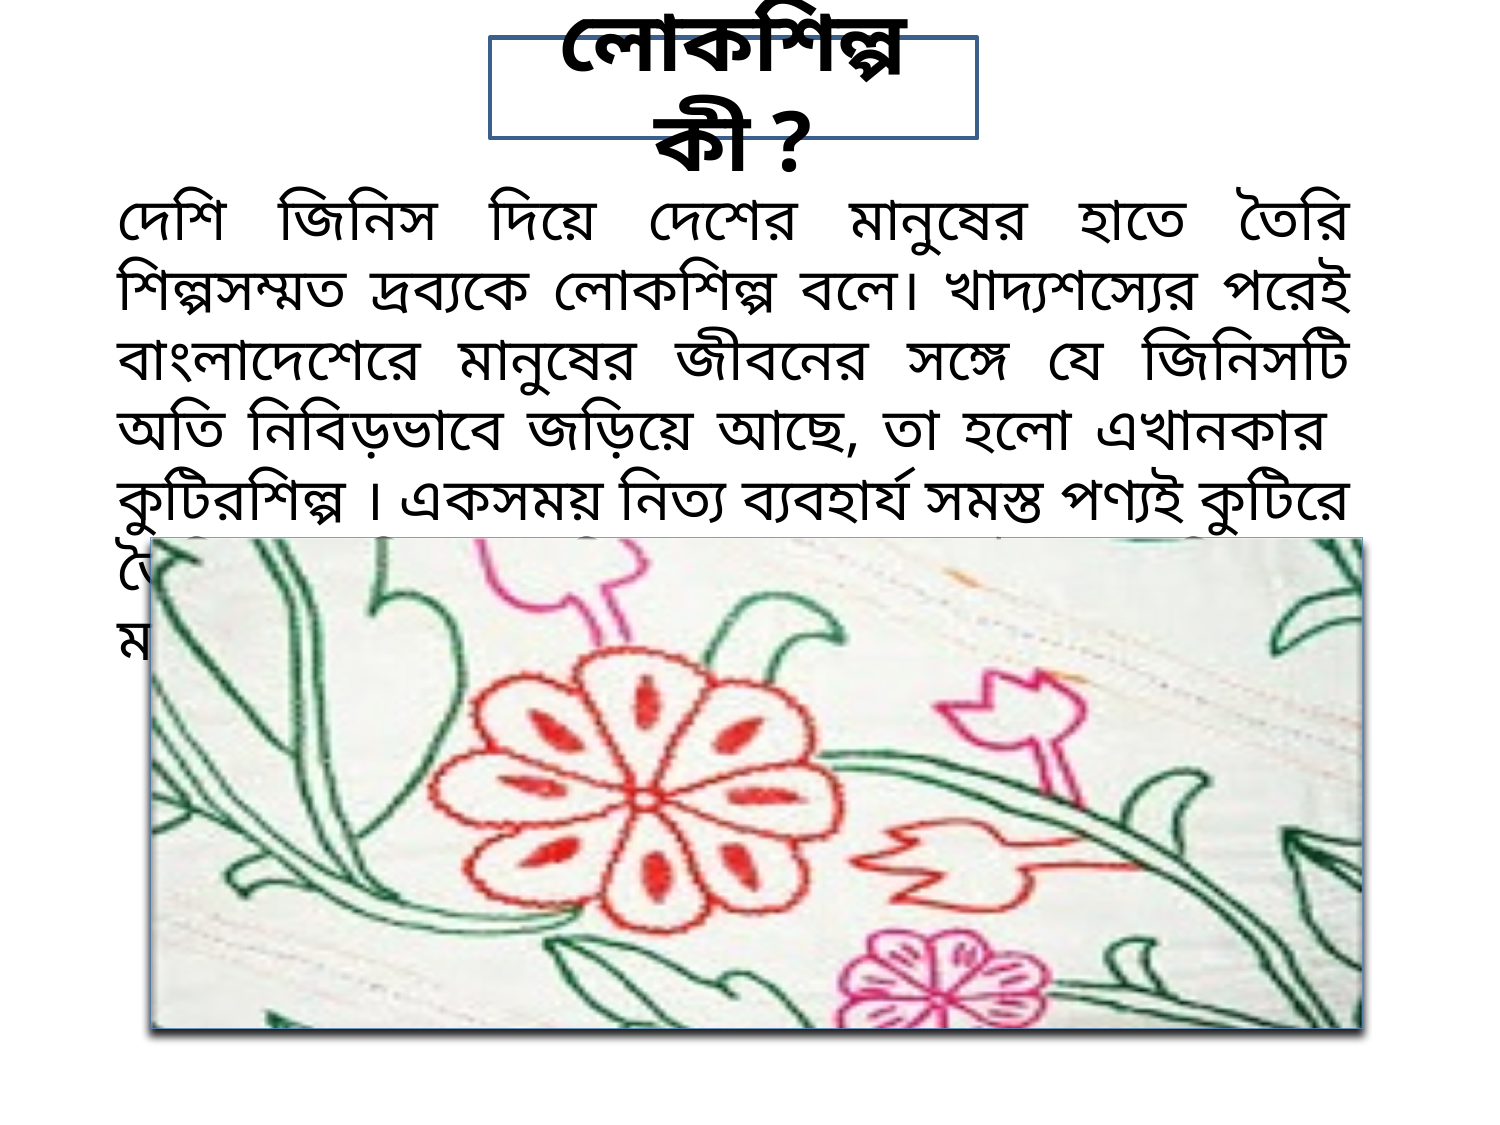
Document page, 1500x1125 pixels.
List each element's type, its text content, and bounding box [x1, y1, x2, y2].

text_box লোকশিল্প কী ? [488, 35, 979, 140]
picture [149, 537, 1363, 1029]
text_box দেশি জিনিস দিয়ে দেশের মানুষের হাতে তৈরি শিল্পসম্মত দ্রব্যকে লোকশিল্প বলে। খাদ্যশস্যের পরেই বাংলাদেশেরে মানুষের জীবনের সঙ্গে যে জিনিসটি অতি নিবিড়ভাবে জড়িয়ে আছে, তা হলো এখানকার কুটিরশিল্প । একসময় নিত্য ব্যবহার্য সমস্ত পণ্যই কুটিরে তৈরি হত। শিল্পগুন বিচারে এ সব পণ্যই লোকশিল্পের মধ্যে গণ্য। [102, 174, 1365, 680]
